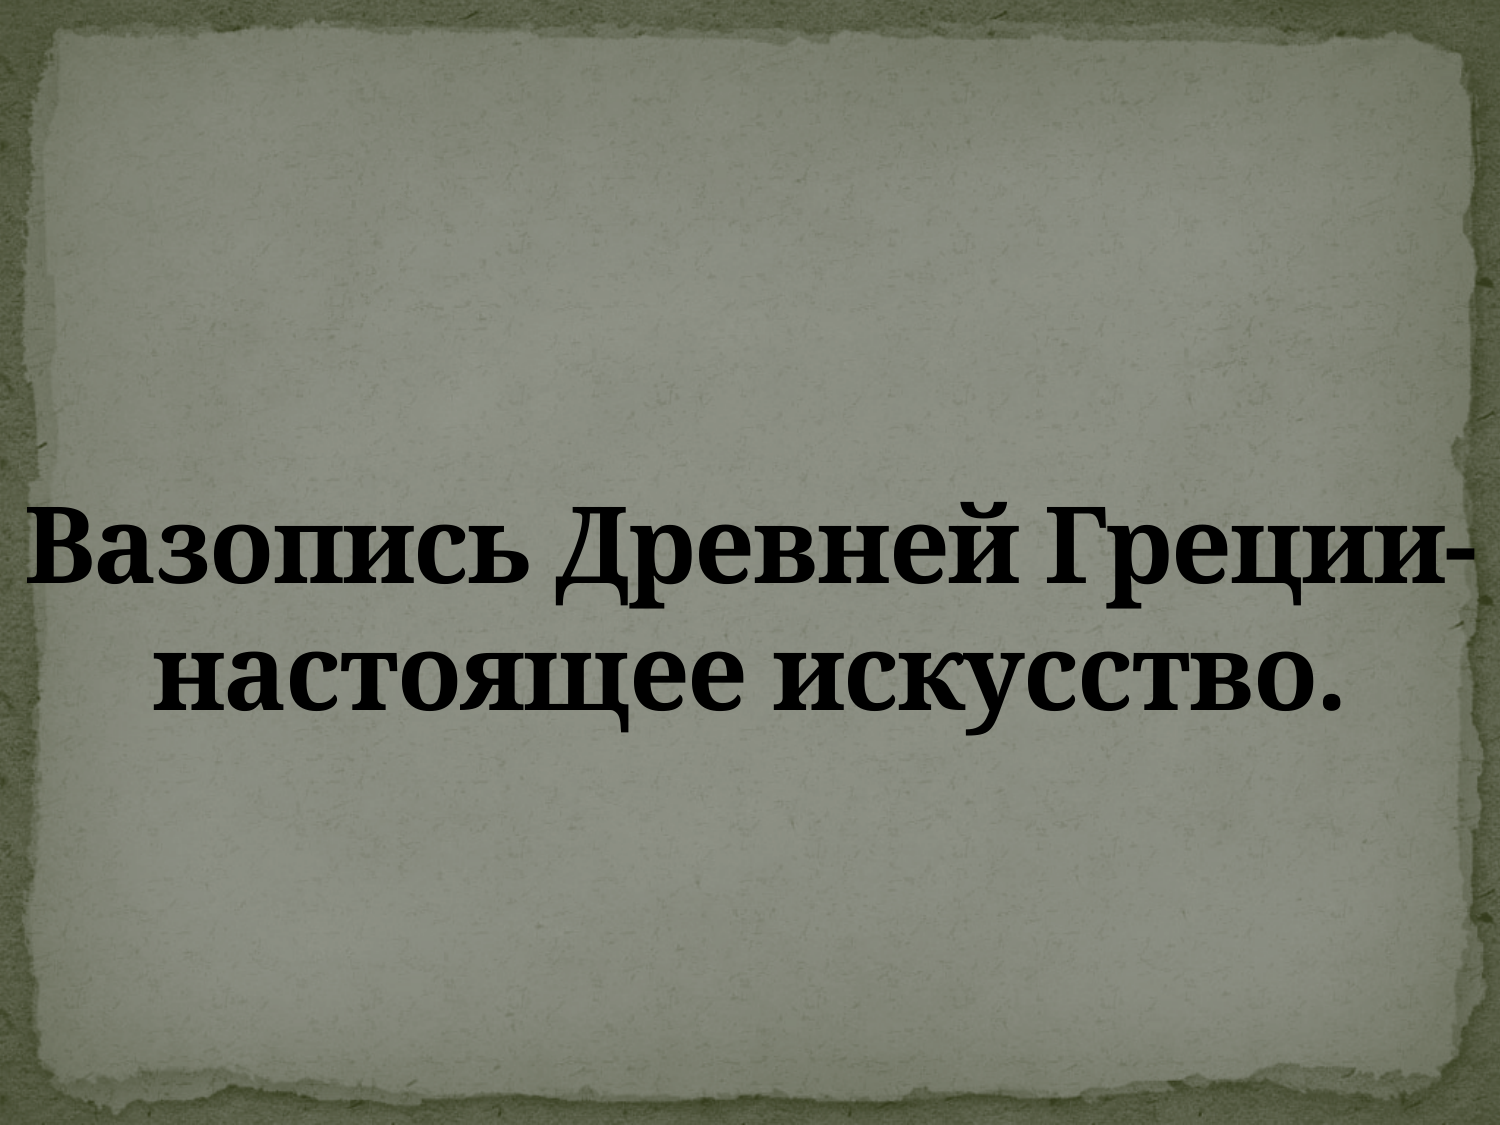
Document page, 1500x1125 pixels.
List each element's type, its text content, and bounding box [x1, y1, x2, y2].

title Вазопись Древней Греции-настоящее искусство. [0, 222, 1500, 868]
